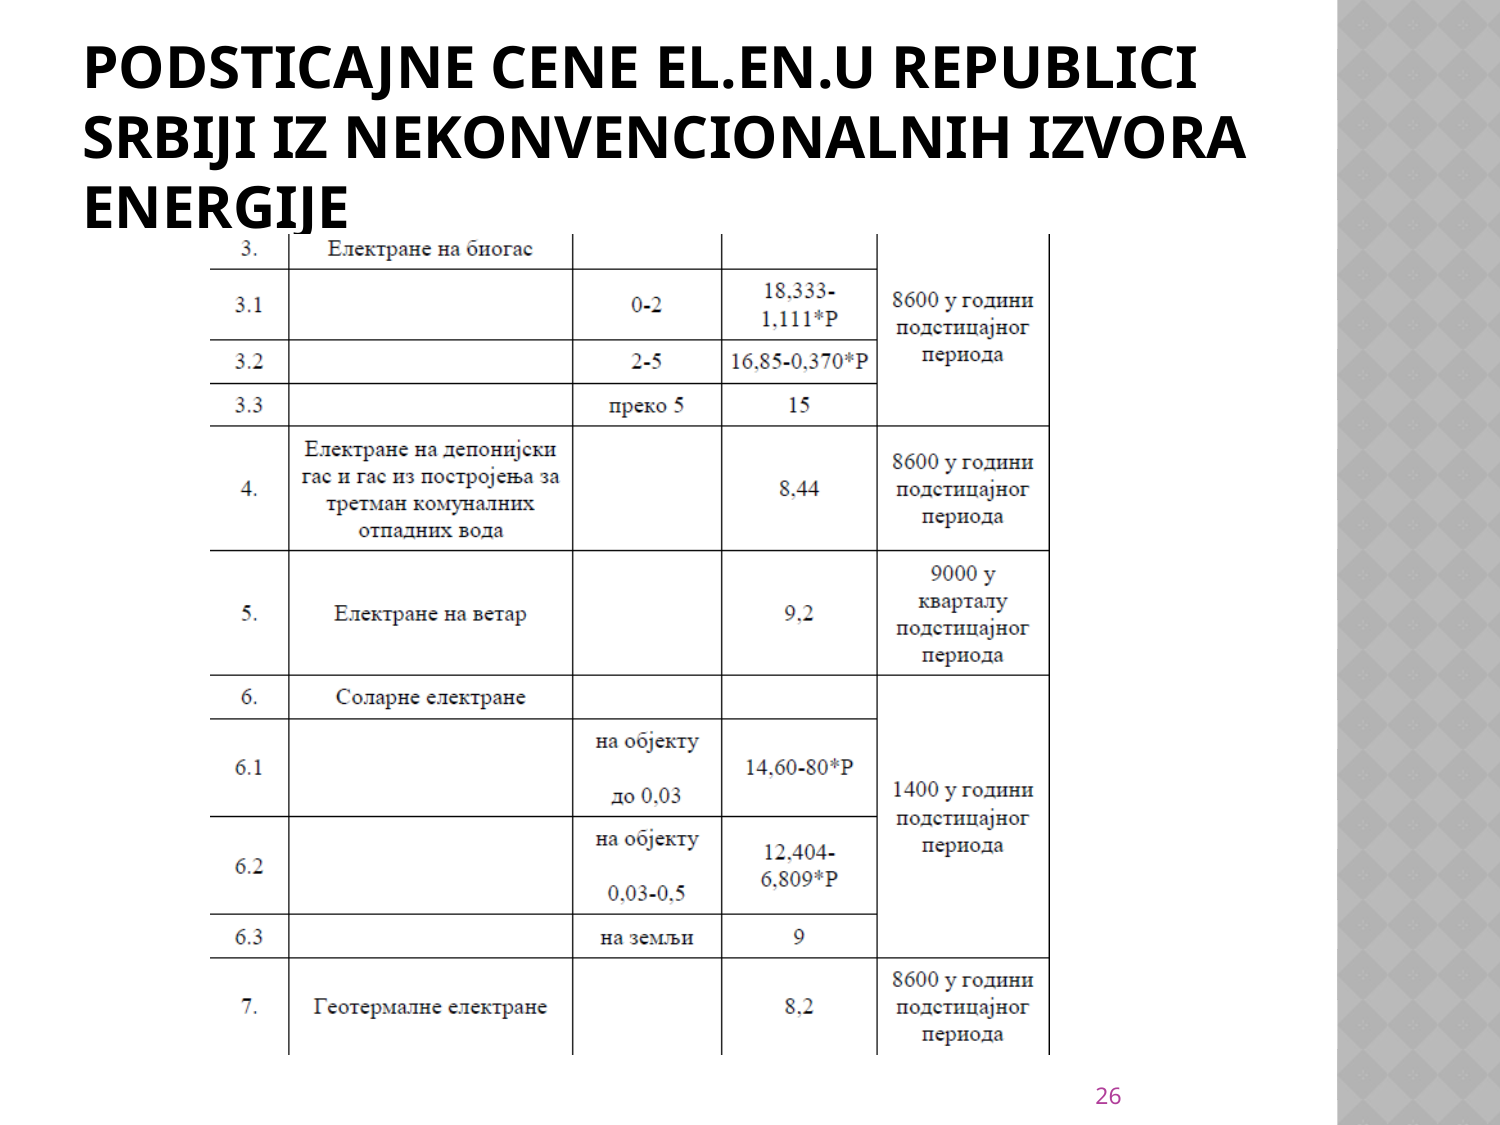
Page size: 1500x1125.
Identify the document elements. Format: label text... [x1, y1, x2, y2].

title Podsticajne cene el.en.u Republici Srbiji iz nekonvencionalnih izvora energije [75, 52, 1263, 240]
slide_number 26 [1025, 1075, 1122, 1113]
picture [210, 233, 1051, 1055]
